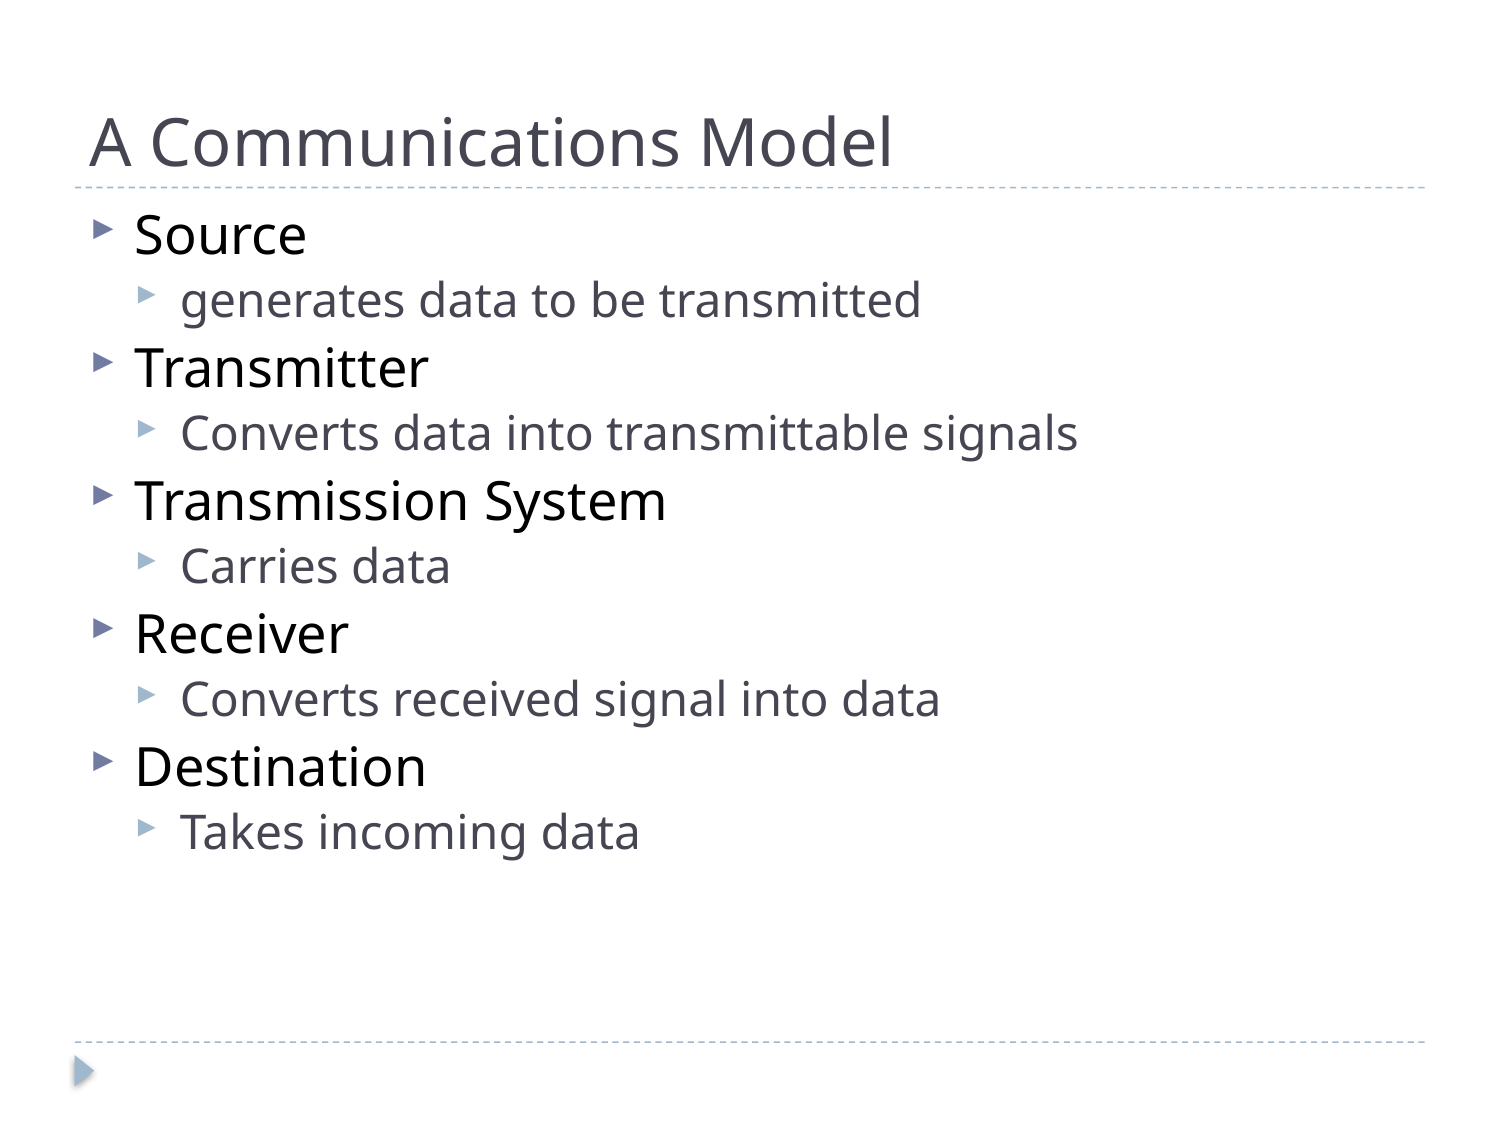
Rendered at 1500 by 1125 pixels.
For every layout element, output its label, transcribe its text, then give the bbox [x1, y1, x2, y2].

list Source generates data to be transmitted Transmitter Converts data into transmittable signals Transmission System Carries data Receiver Converts received signal into data Destination Takes incoming data [75, 200, 1425, 1010]
title A Communications Model [75, 24, 1425, 188]
